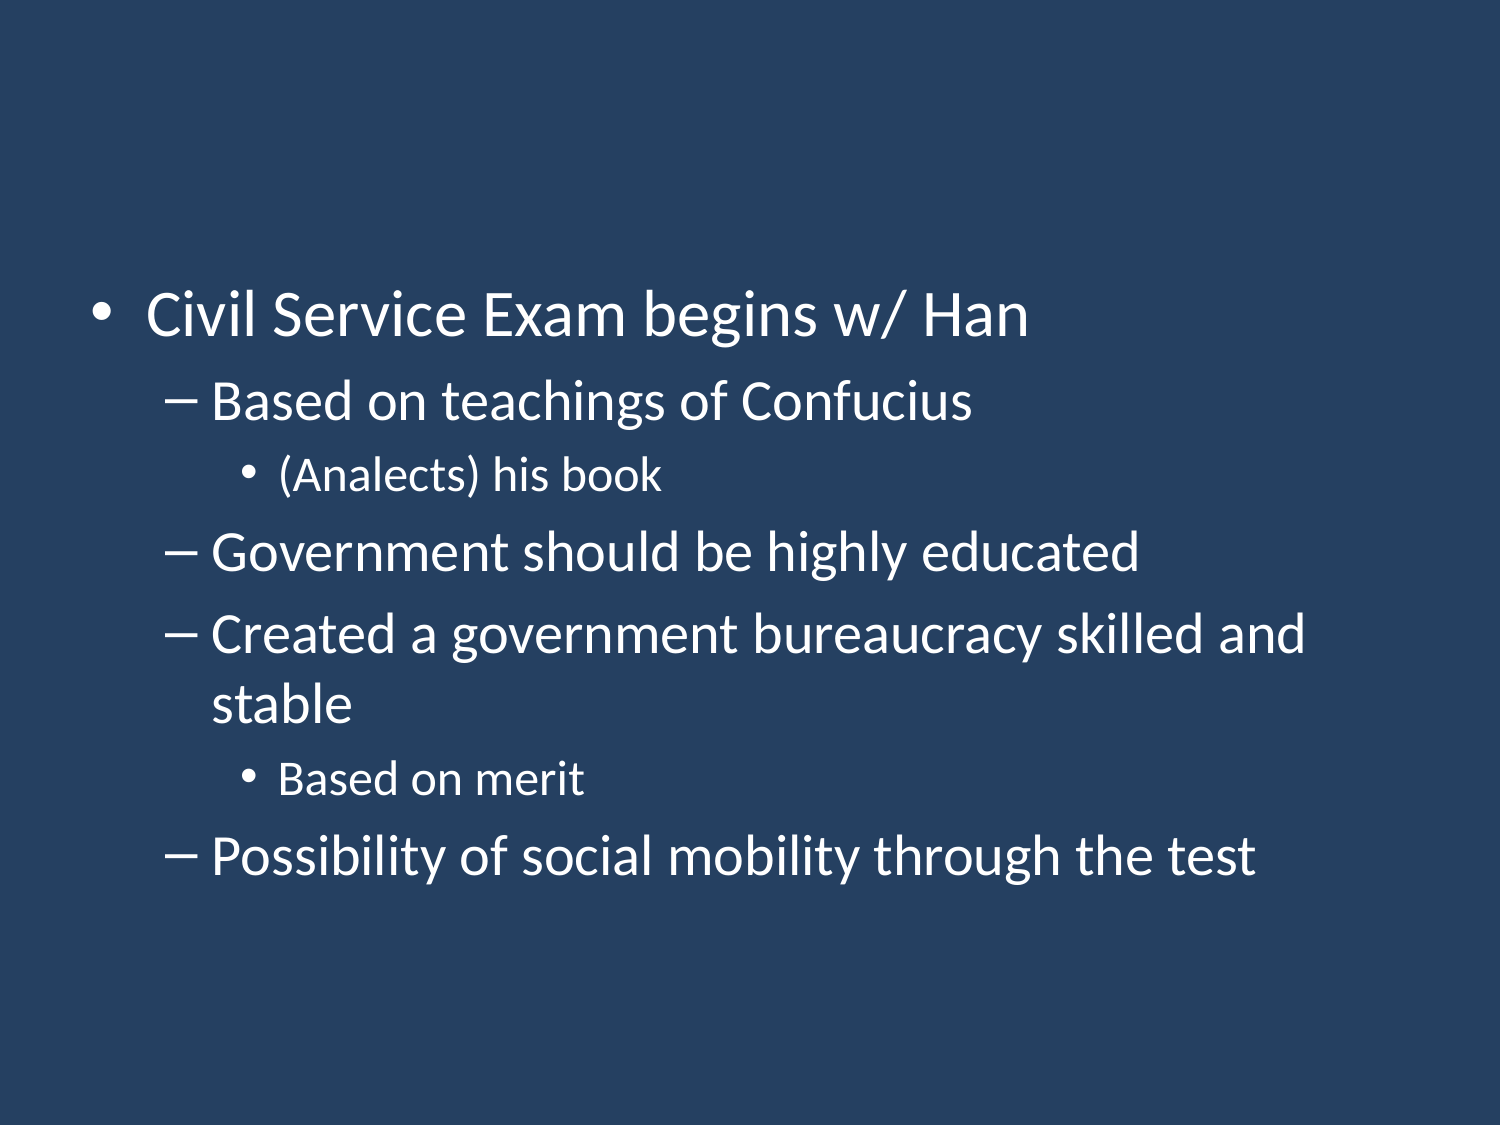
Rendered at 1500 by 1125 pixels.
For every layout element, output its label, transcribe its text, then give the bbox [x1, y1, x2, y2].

list Civil Service Exam begins w/ Han Based on teachings of Confucius (Analects) his book Government should be highly educated Created a government bureaucracy skilled and stable Based on merit Possibility of social mobility through the test [75, 262, 1425, 1005]
